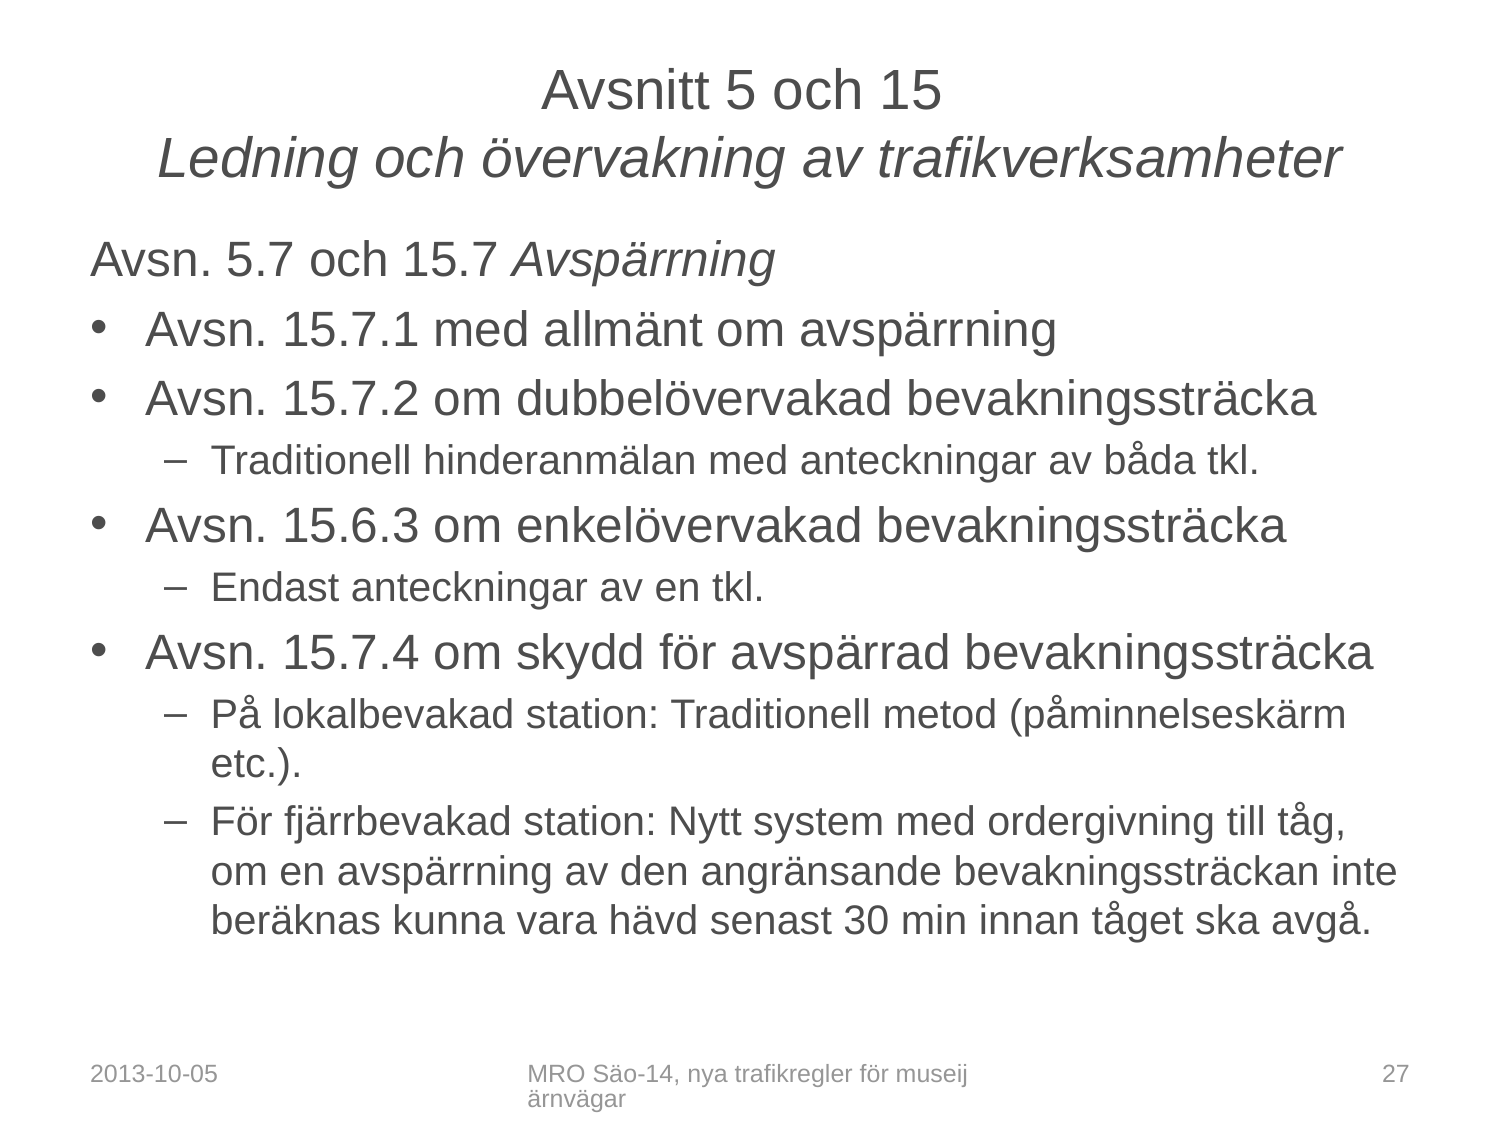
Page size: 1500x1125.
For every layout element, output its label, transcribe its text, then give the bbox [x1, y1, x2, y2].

list Avsn. 5.7 och 15.7 Avspärrning Avsn. 15.7.1 med allmänt om avspärrning Avsn. 15.7.2 om dubbelövervakad bevakningssträcka Traditionell hinderanmälan med anteckningar av båda tkl. Avsn. 15.6.3 om enkelövervakad bevakningssträcka Endast anteckningar av en tkl. Avsn. 15.7.4 om skydd för avspärrad bevakningssträcka På lokalbevakad station: Traditionell metod (påminnelseskärm etc.). För fjärrbevakad station: Nytt system med ordergivning till tåg, om en avspärrning av den angränsande bevakningssträckan inte beräknas kunna vara hävd senast 30 min innan tåget ska avgå. [75, 219, 1425, 1005]
title Avsnitt 5 och 15 Ledning och övervakning av trafikverksamheter [75, 45, 1425, 197]
footer MRO Säo-14, nya trafikregler för museijärnvägar [512, 1042, 988, 1103]
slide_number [75, 1042, 425, 1103]
slide_number 27 [1074, 1042, 1425, 1103]
